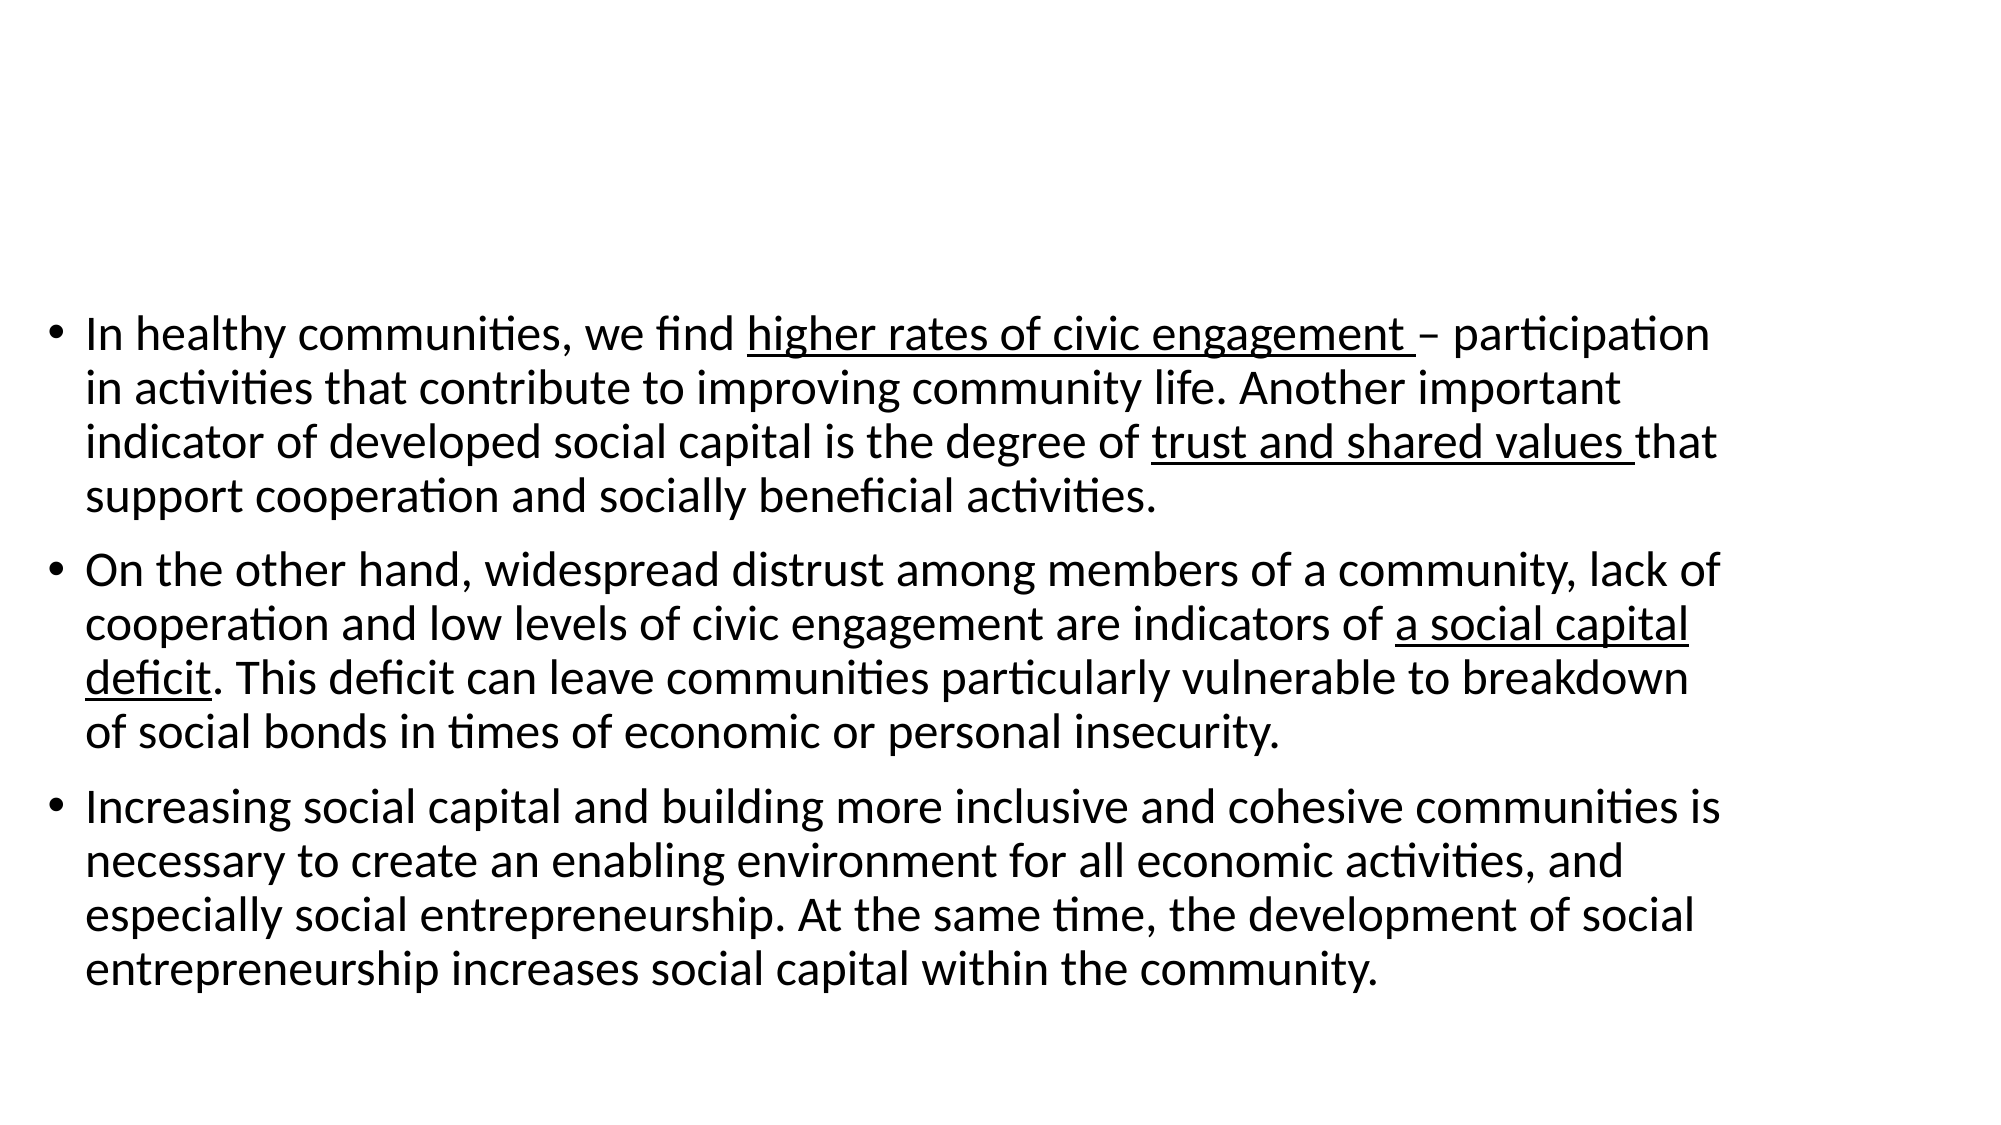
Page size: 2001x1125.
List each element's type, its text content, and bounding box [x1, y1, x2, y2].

list In healthy communities, we find higher rates of civic engagement – participation in activities that contribute to improving community life. Another important indicator of developed social capital is the degree of trust and shared values that support cooperation and socially beneficial activities. On the other hand, widespread distrust among members of a community, lack of cooperation and low levels of civic engagement are indicators of a social capital deficit. This deficit can leave communities particularly vulnerable to breakdown of social bonds in times of economic or personal insecurity. Increasing social capital and building more inclusive and cohesive communities is necessary to create an enabling environment for all economic activities, and especially social entrepreneurship. At the same time, the development of social entrepreneurship increases social capital within the community. [32, 299, 1758, 1014]
